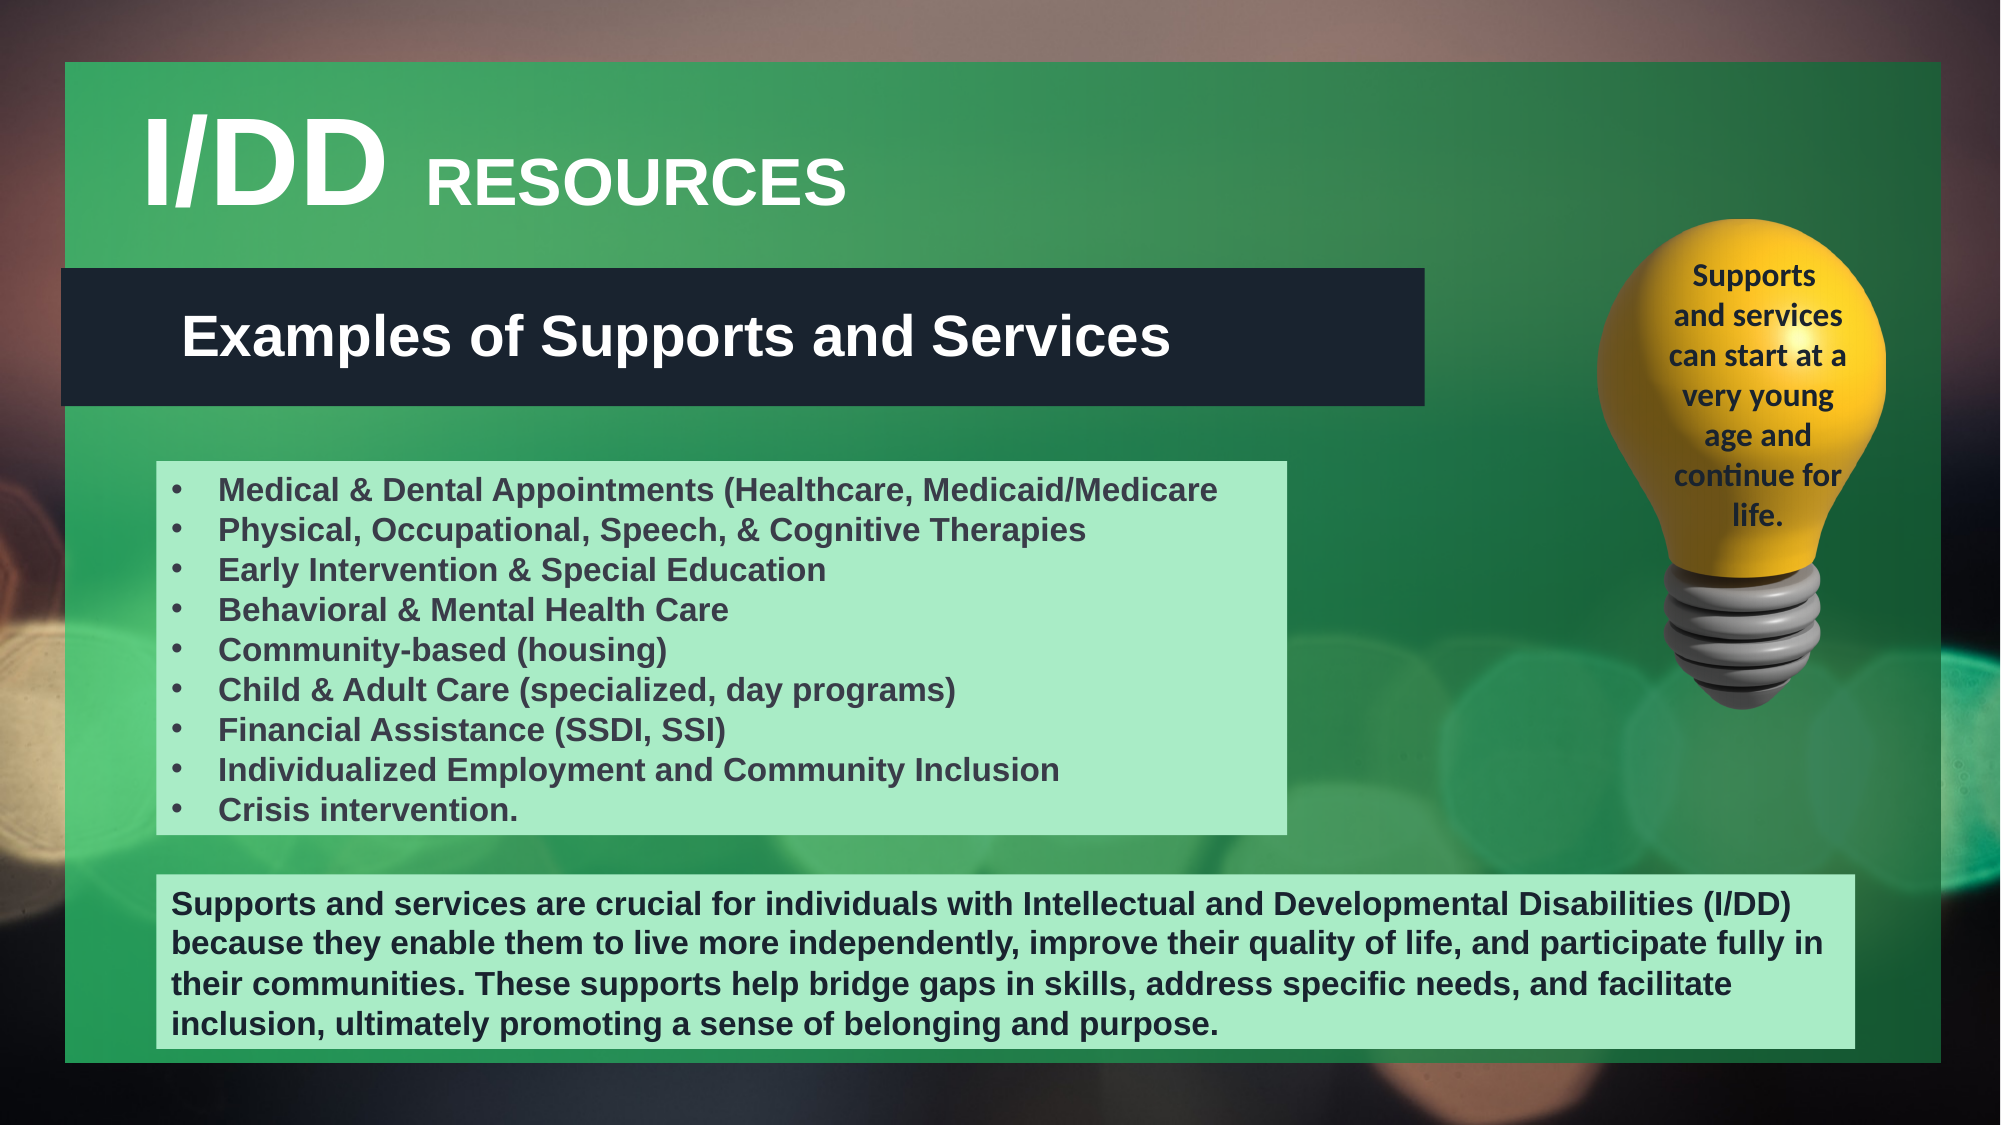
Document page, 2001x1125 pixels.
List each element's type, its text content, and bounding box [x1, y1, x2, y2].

subtitle Examples of Supports and Services [61, 268, 1425, 407]
text_box Medical & Dental Appointments (Healthcare, Medicaid/Medicare Physical, Occupational, Speech, & Cognitive Therapies Early Intervention & Special Education Behavioral & Mental Health Care Community-based (housing) Child & Adult Care (specialized, day programs) Financial Assistance (SSDI, SSI) Individualized Employment and Community Inclusion Crisis intervention. [156, 461, 1288, 836]
picture [0, 0, 2001, 1125]
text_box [1596, 213, 1886, 716]
title I/DD RESOURCES [87, 117, 1682, 214]
text_box Supports and services are crucial for individuals with Intellectual and Developmental Disabilities (I/DD) because they enable them to live more independently, improve their quality of life, and participate fully in their communities. These supports help bridge gaps in skills, address specific needs, and facilitate inclusion, ultimately promoting a sense of belonging and purpose. [156, 874, 1856, 1049]
